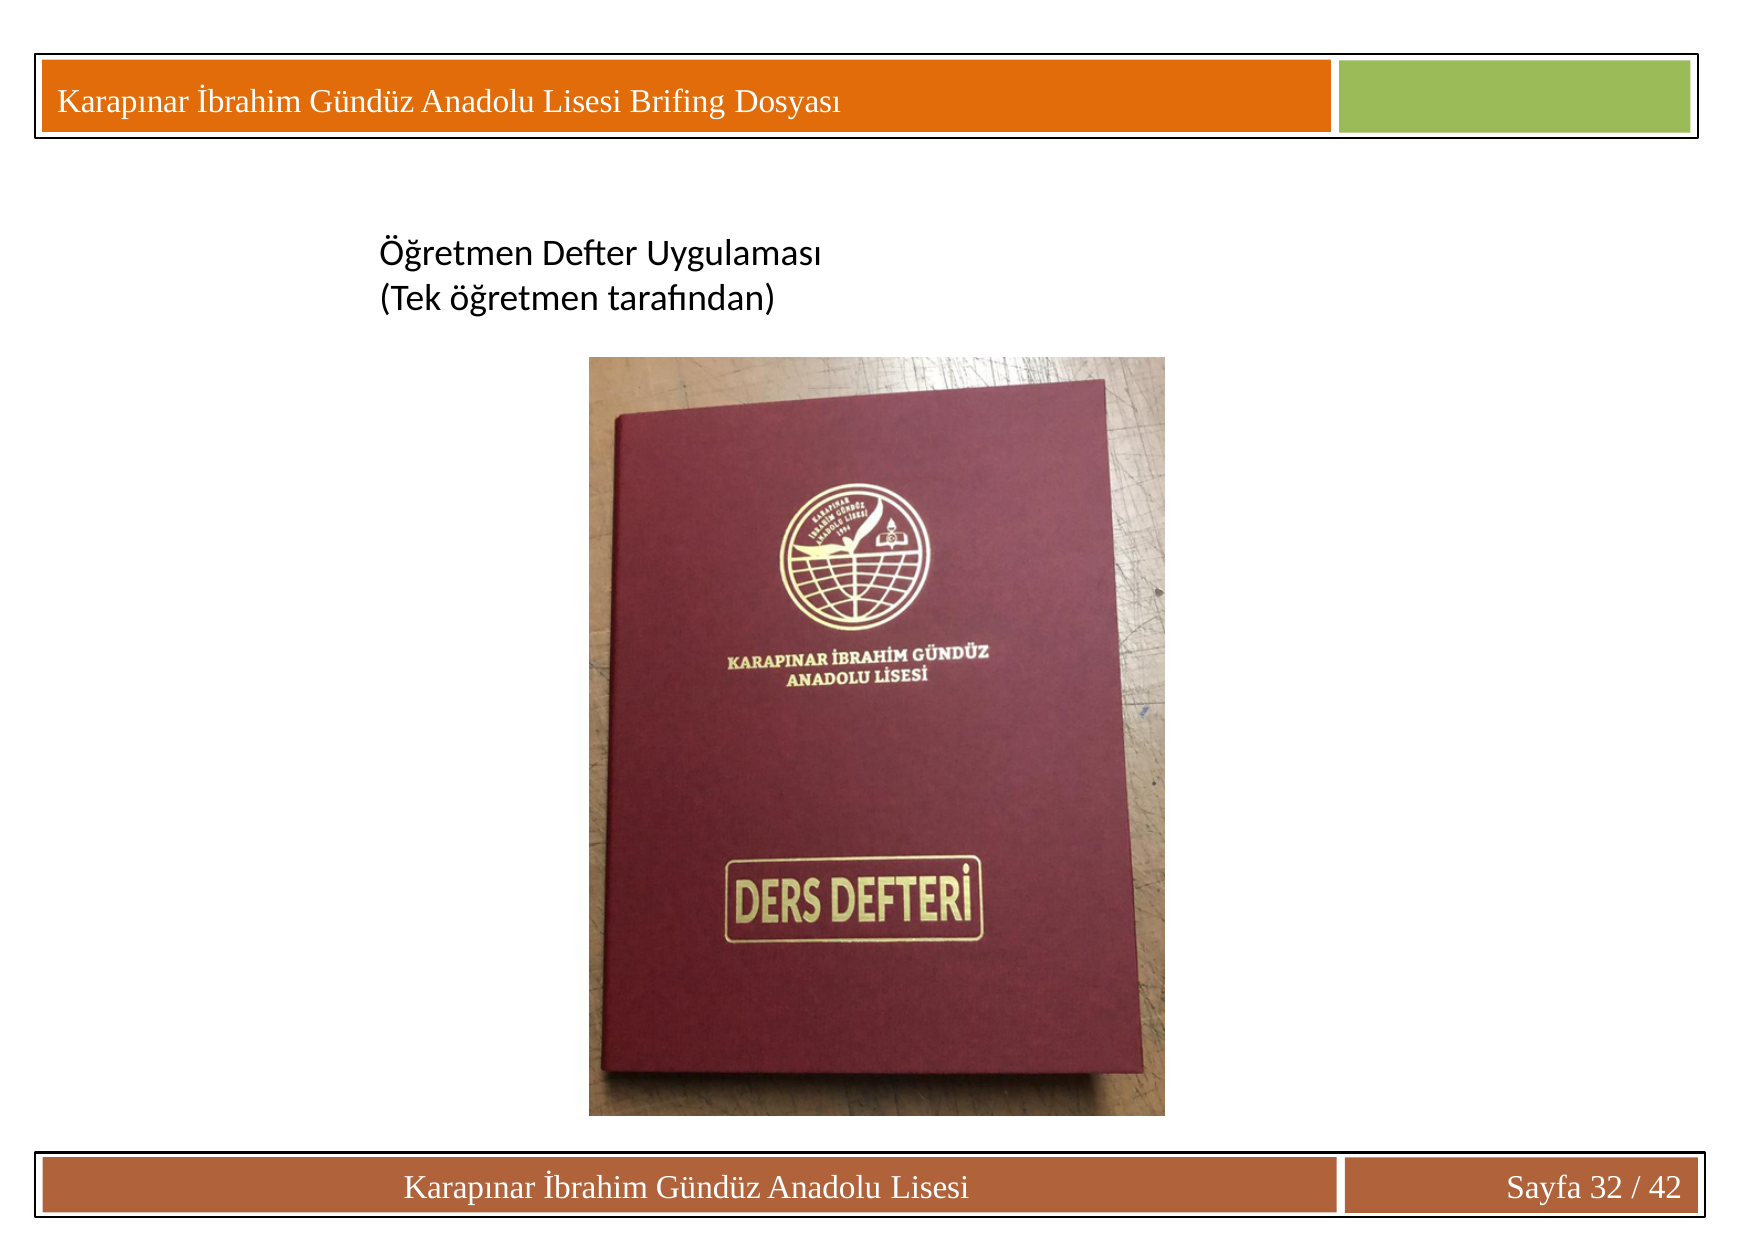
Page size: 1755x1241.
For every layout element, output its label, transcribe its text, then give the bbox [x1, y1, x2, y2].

slide_number Sayfa 32 / 42 [1504, 1166, 1686, 1241]
text_box [35, 1152, 1705, 1217]
footer Karapınar İbrahim Gündüz Anadolu Lisesi [401, 1166, 978, 1241]
text_box [35, 53, 1698, 138]
text_box Öğretmen Defter Uygulaması (Tek öğretmen tarafından) [364, 220, 1242, 325]
picture [589, 357, 1165, 1117]
